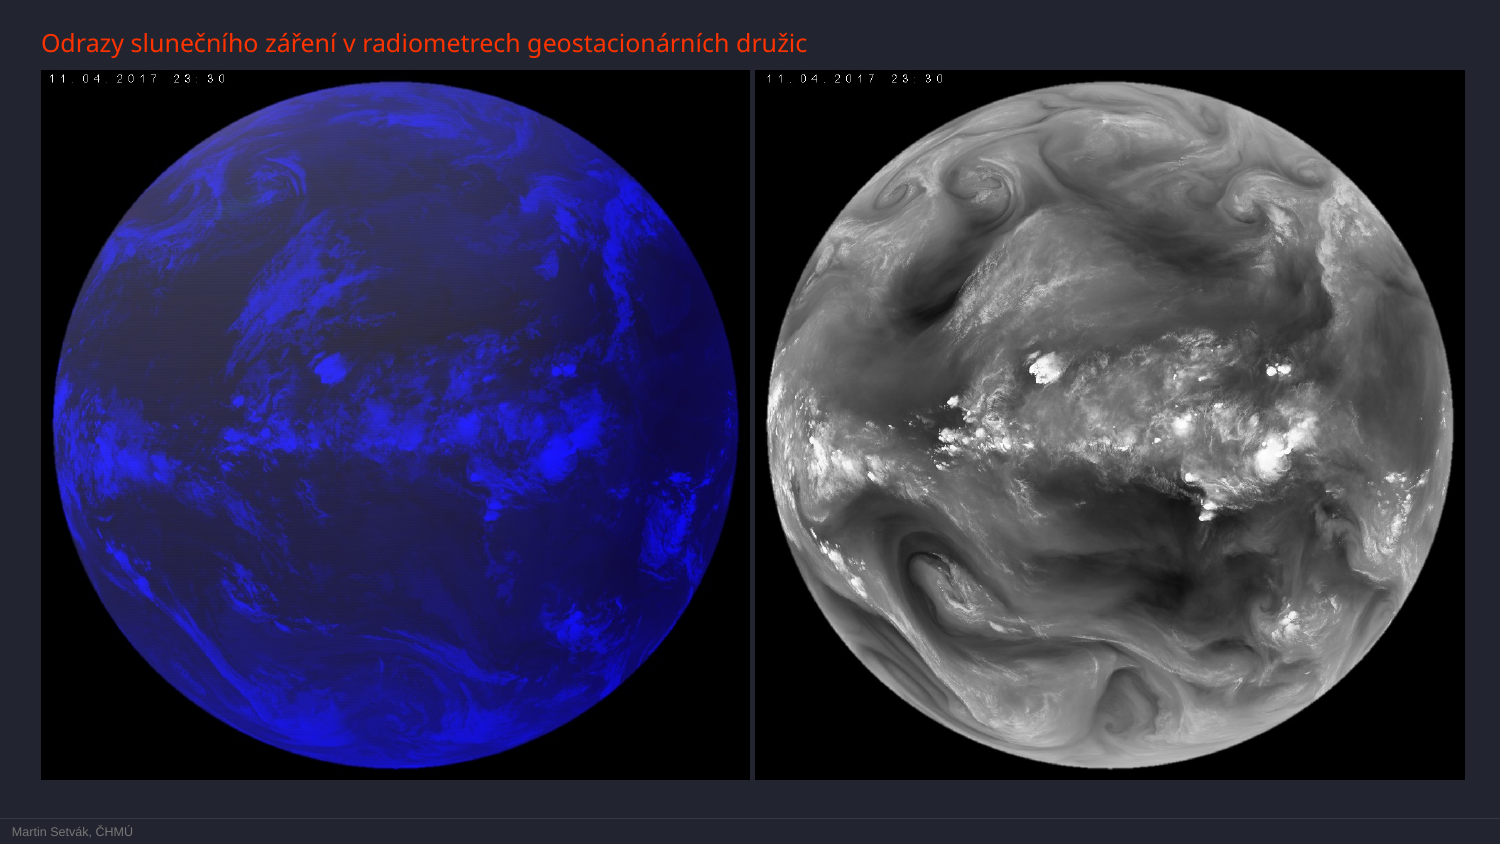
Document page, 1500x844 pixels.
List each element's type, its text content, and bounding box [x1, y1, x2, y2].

text_box Odrazy slunečního záření v radiometrech geostacionárních družic [26, 20, 1108, 65]
text_box Martin Setvák, ČHMÚ [0, 820, 225, 842]
picture [0, 0, 1500, 844]
